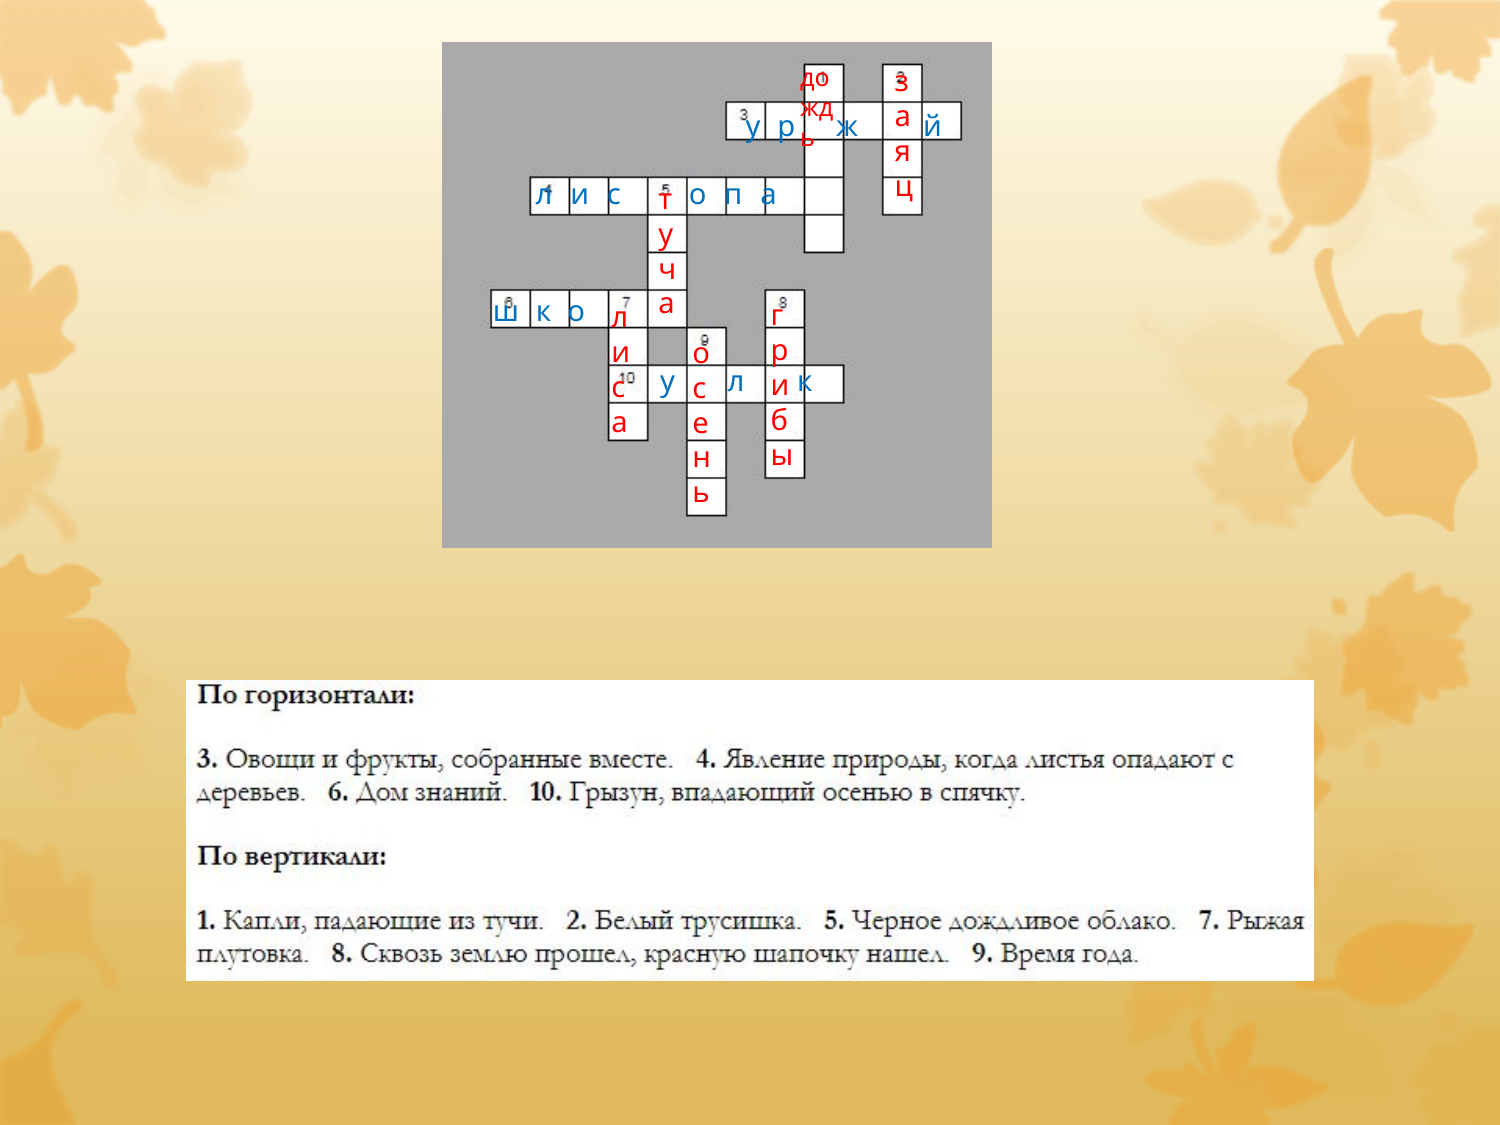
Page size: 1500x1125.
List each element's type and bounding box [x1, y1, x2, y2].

picture [442, 42, 992, 548]
picture [186, 680, 1314, 982]
